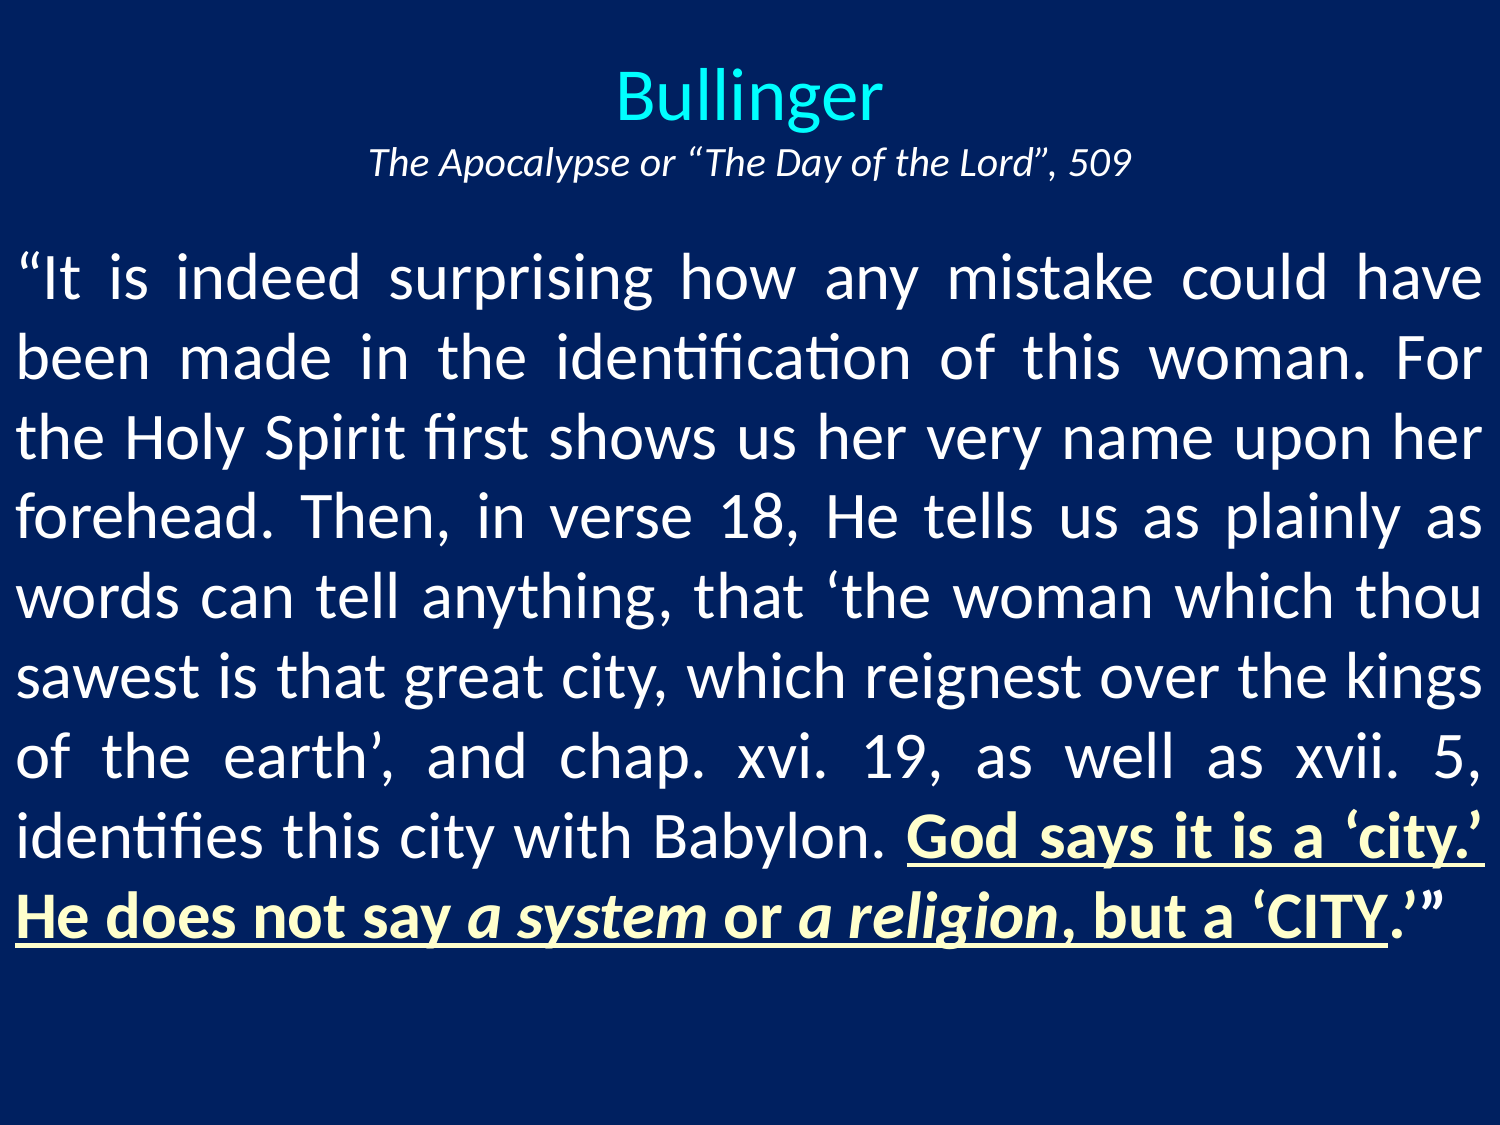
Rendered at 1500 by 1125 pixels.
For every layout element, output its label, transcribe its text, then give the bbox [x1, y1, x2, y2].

list “It is indeed surprising how any mistake could have been made in the identification of this woman. For the Holy Spirit first shows us her very name upon her forehead. Then, in verse 18, He tells us as plainly as words can tell anything, that ‘the woman which thou sawest is that great city, which reignest over the kings of the earth’, and chap. xvi. 19, as well as xvii. 5, identifies this city with Babylon. God says it is a ‘city.’ He does not say a system or a religion, but a ‘CITY.’” [0, 224, 1500, 1026]
title Bullinger The Apocalypse or “The Day of the Lord”, 509 [343, 37, 1157, 224]
